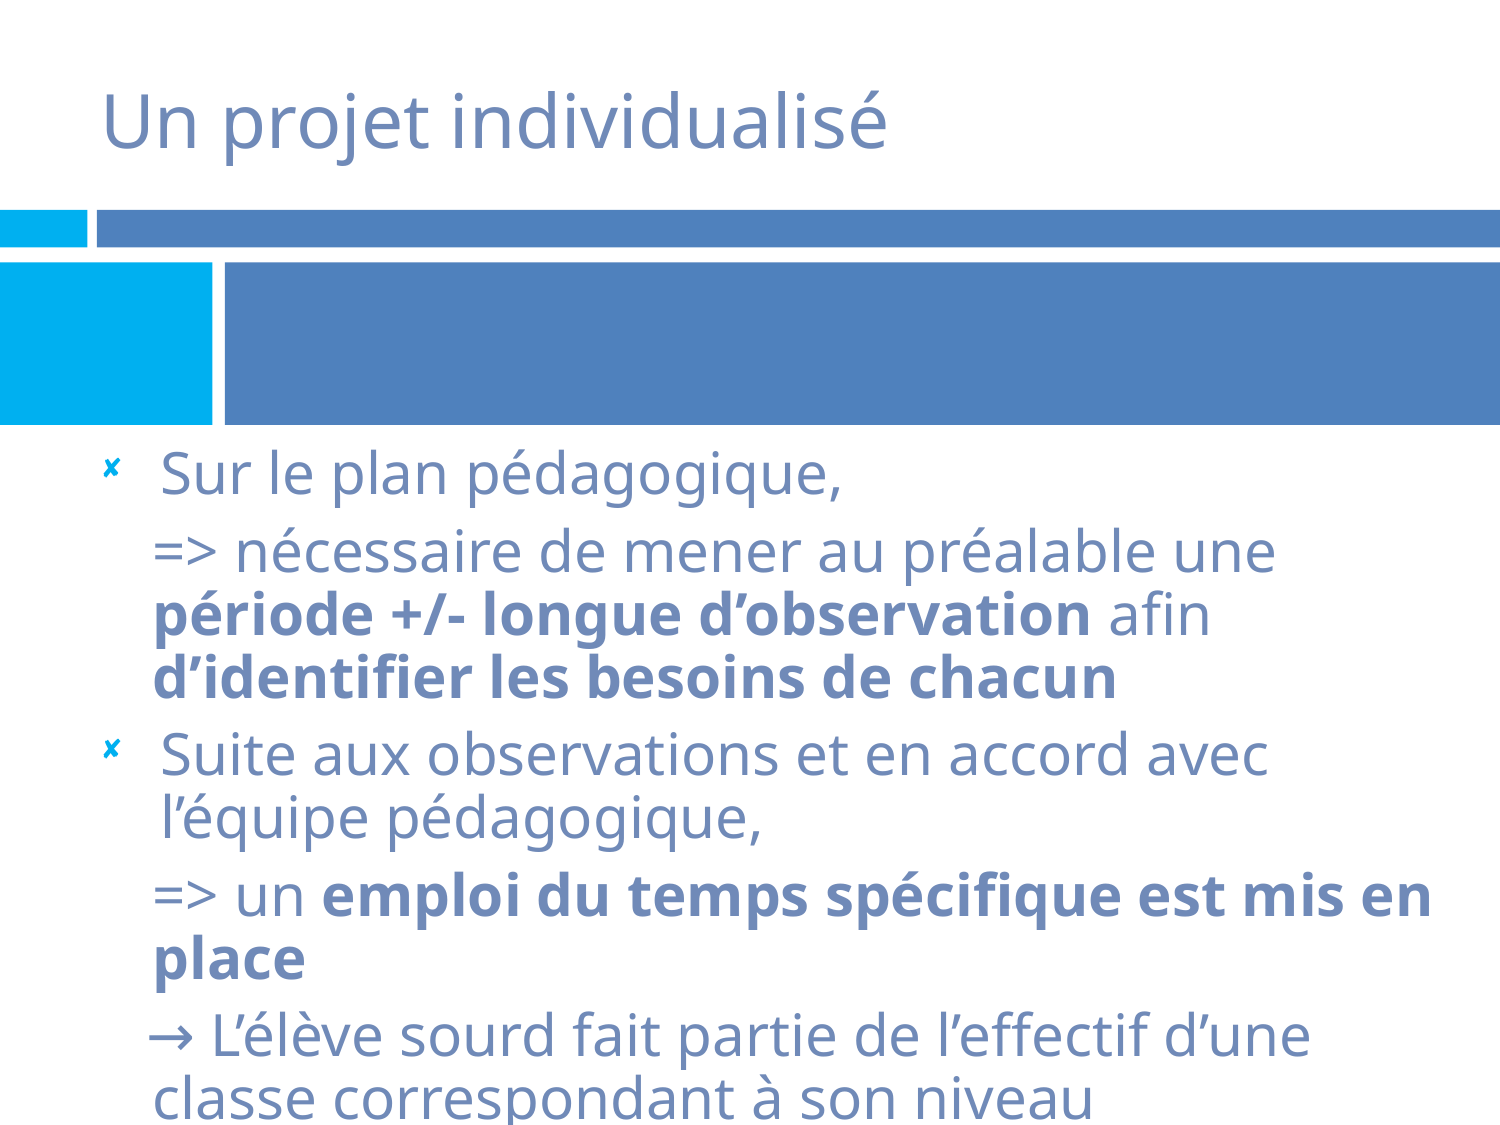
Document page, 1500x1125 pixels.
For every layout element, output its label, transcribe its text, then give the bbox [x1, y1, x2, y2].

list Sur le plan pédagogique, => nécessaire de mener au préalable une période +/- longue d’observation afin d’identifier les besoins de chacun Suite aux observations et en accord avec l’équipe pédagogique, => un emploi du temps spécifique est mis en place → L’élève sourd fait partie de l’effectif d’une classe correspondant à son niveau [99, 443, 1439, 1083]
title Un projet individualisé [99, 36, 1439, 201]
